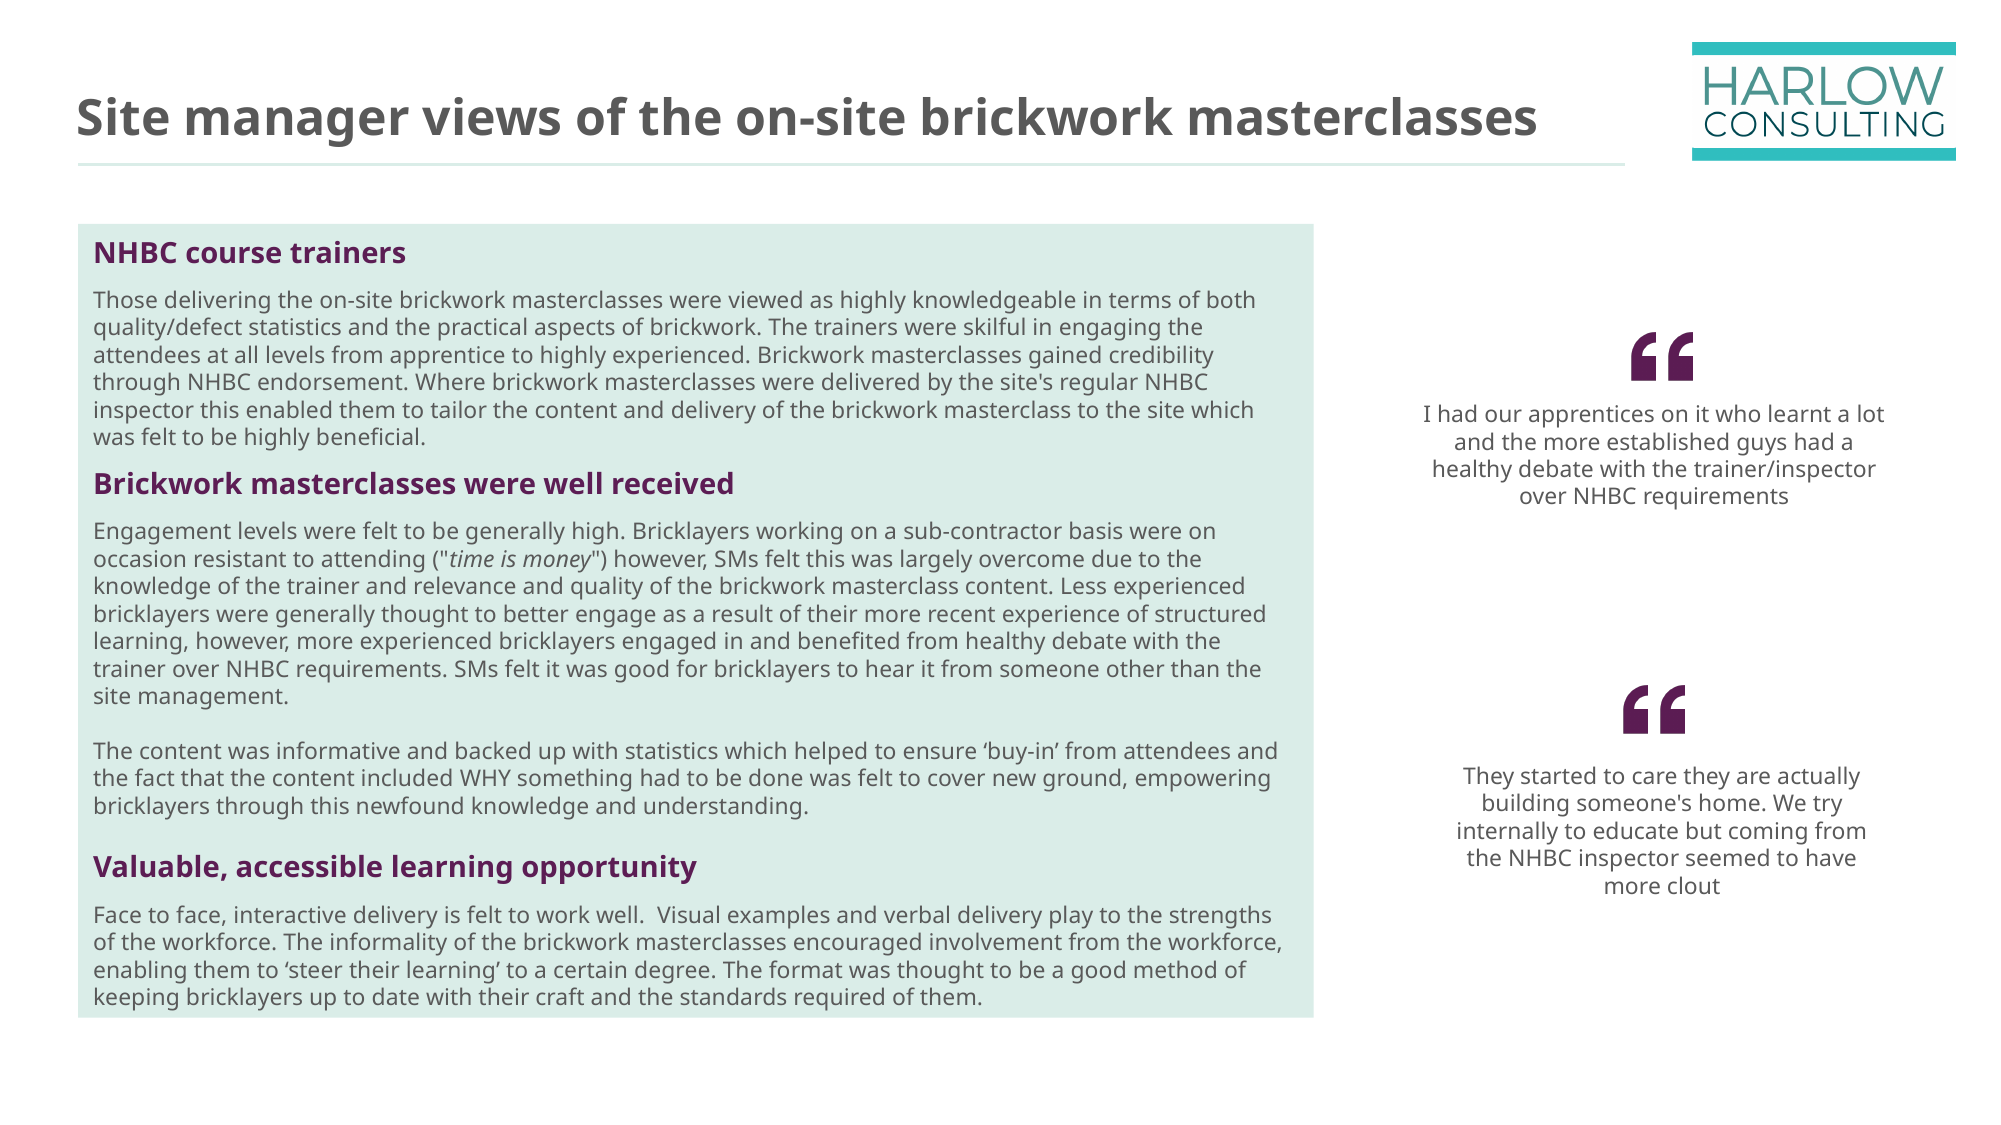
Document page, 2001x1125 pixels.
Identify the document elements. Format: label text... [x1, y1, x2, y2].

picture [1595, 650, 1713, 768]
picture [1692, 42, 1956, 161]
text_box NHBC course trainers Those delivering the on-site brickwork masterclasses were viewed as highly knowledgeable in terms of both quality/defect statistics and the practical aspects of brickwork. The trainers were skilful in engaging the attendees at all levels from apprentice to highly experienced. Brickwork masterclasses gained credibility through NHBC endorsement. Where brickwork masterclasses were delivered by the site's regular NHBC inspector this enabled them to tailor the content and delivery of the brickwork masterclass to the site which was felt to be highly beneficial. Brickwork masterclasses were well received Engagement levels were felt to be generally high. Bricklayers working on a sub-contractor basis were on occasion resistant to attending ("time is money") however, SMs felt this was largely overcome due to the knowledge of the trainer and relevance and quality of the brickwork masterclass content. Less experienced bricklayers were generally thought to better engage as a result of their more recent experience of structured learning, however, more experienced bricklayers engaged in and benefited from healthy debate with the trainer over NHBC requirements. SMs felt it was good for bricklayers to hear it from someone other than the site management. The content was informative and backed up with statistics which helped to ensure ‘buy-in’ from attendees and the fact that the content included WHY something had to be done was felt to cover new ground, empowering bricklayers through this newfound knowledge and understanding. Valuable, accessible learning opportunity Face to face, interactive delivery is felt to work well. Visual examples and verbal delivery play to the strengths of the workforce. The informality of the brickwork masterclasses encouraged involvement from the workforce, enabling them to ‘steer their learning’ to a certain degree. The format was thought to be a good method of keeping bricklayers up to date with their craft and the standards required of them. [78, 223, 1314, 1018]
picture [1603, 297, 1721, 415]
text_box They started to care they are actually building someone's home. We try internally to educate but coming from the NHBC inspector seemed to have more clout [1441, 754, 1884, 907]
text_box Site manager views of the on-site brickwork masterclasses [62, 74, 1662, 154]
text_box I had our apprentices on it who learnt a lot and the more established guys had a healthy debate with the trainer/inspector over NHBC requirements [1402, 392, 1906, 517]
